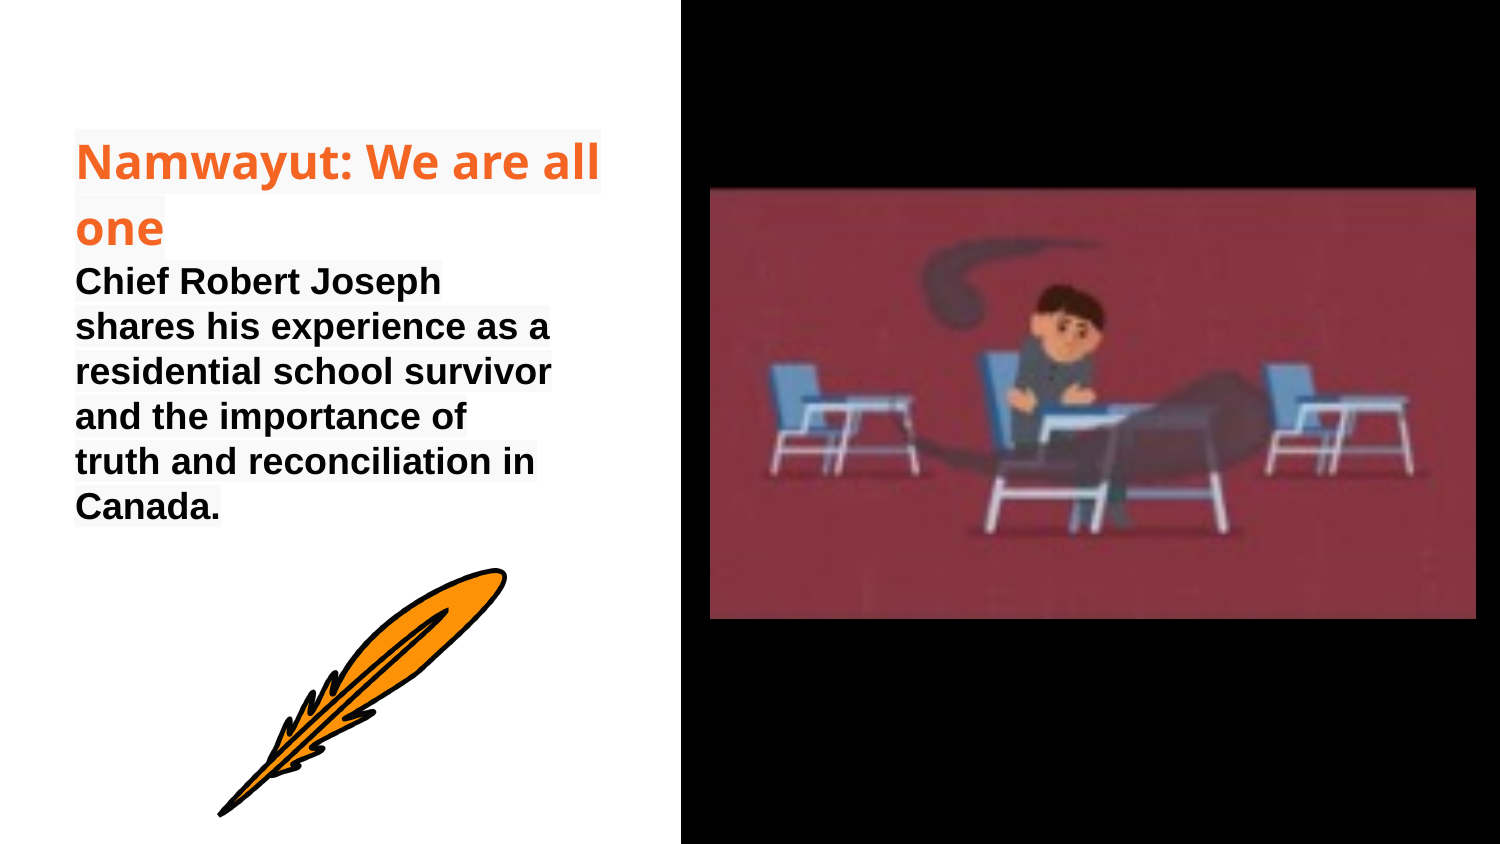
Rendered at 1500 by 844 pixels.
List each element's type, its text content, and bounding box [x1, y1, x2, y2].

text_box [709, 186, 1477, 620]
text_box [681, 0, 1500, 844]
picture [216, 568, 507, 818]
text_box Chief Robert Joseph shares his experience as a residential school survivor and the importance of truth and reconciliation in Canada. [60, 271, 578, 542]
text_box Namwayut: We are all one [60, 108, 663, 271]
